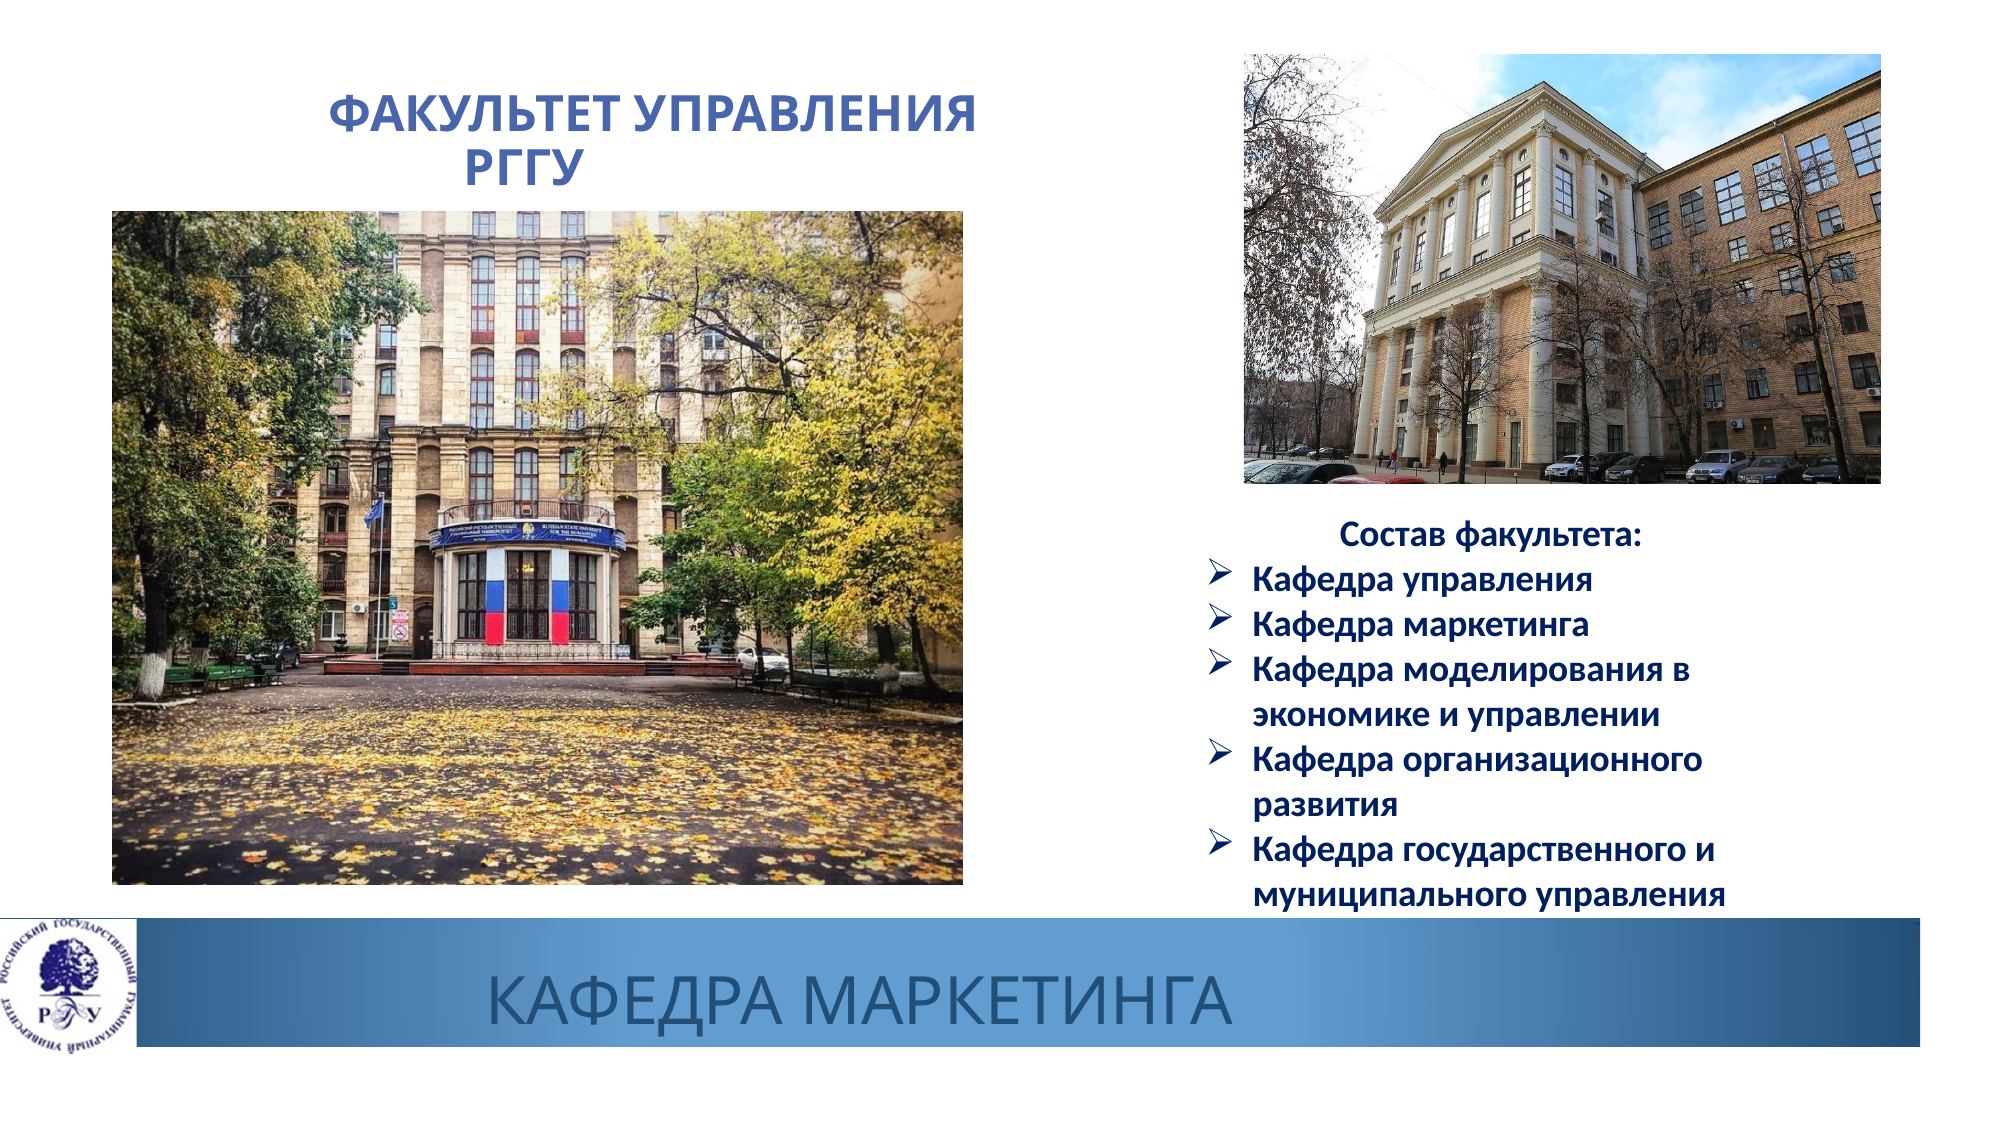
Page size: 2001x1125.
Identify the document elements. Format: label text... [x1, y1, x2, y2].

picture [112, 211, 963, 886]
title ФАКУЛЬТЕТ УПРАВЛЕНИЯ РГГУ [326, 78, 1020, 276]
text_box [1243, 54, 1881, 484]
text_box Состав факультета: Кафедра управления Кафедра маркетинга Кафедра моделирования в экономике и управлении Кафедра организационного развития Кафедра государственного и муниципального управления [1203, 507, 1784, 918]
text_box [0, 918, 1921, 1055]
